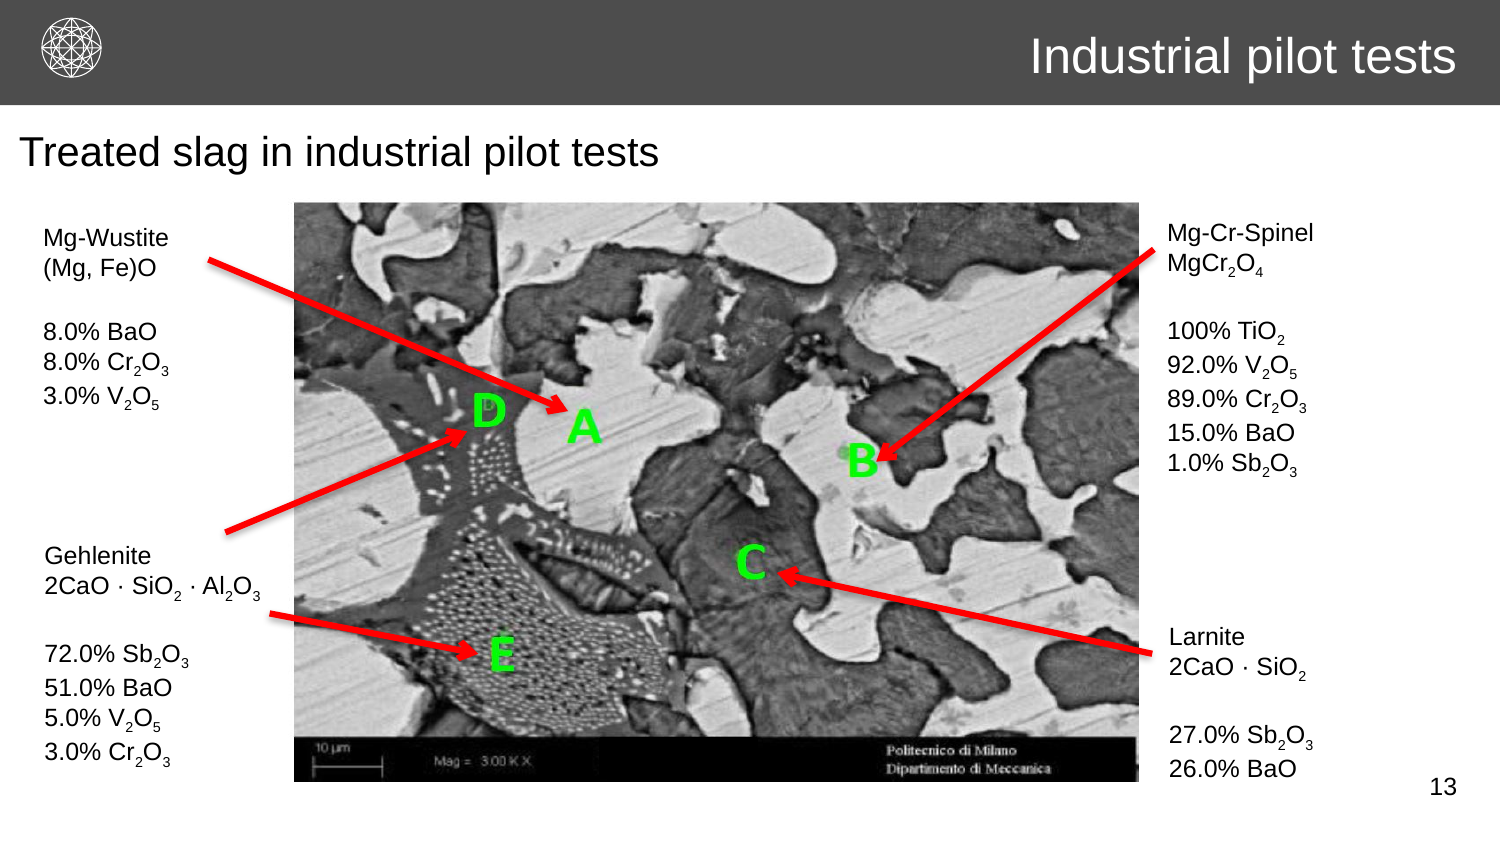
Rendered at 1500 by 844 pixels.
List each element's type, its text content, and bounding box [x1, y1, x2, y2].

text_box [26, 198, 1365, 786]
text_box 13 [1122, 762, 1473, 808]
text_box Treated slag in industrial pilot tests [3, 117, 675, 182]
text_box Industrial pilot tests [1014, 15, 1472, 91]
